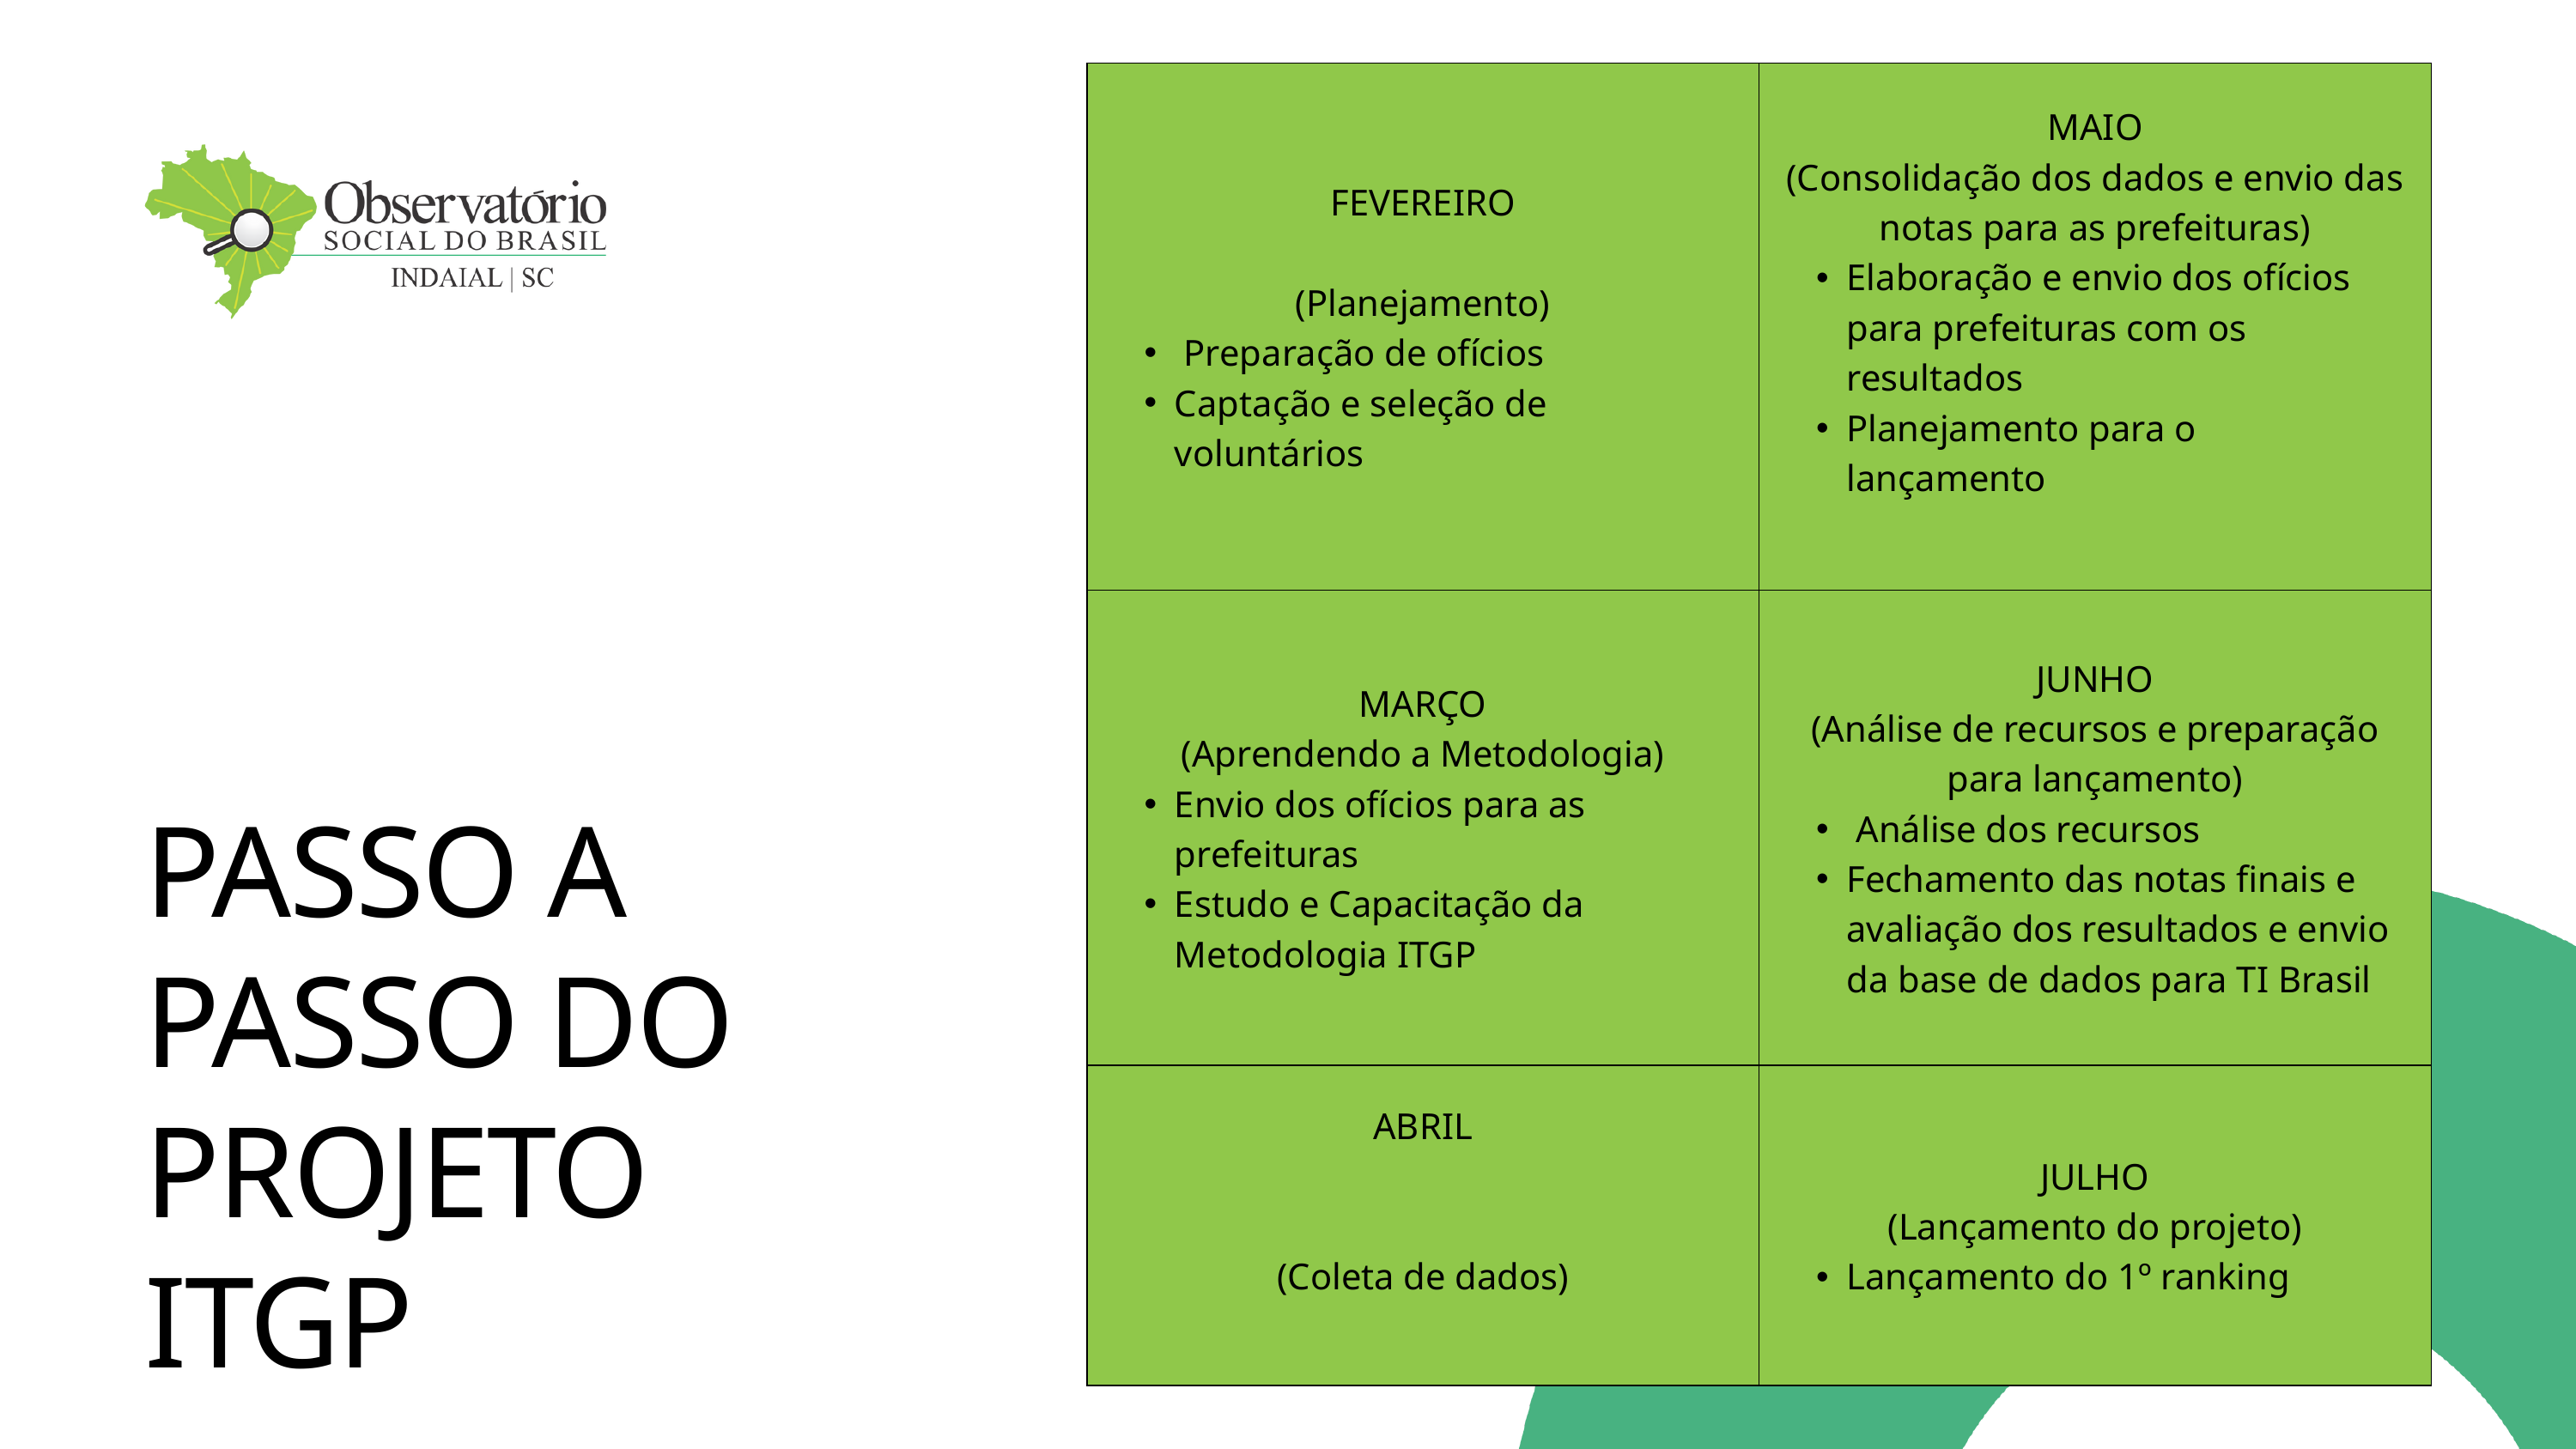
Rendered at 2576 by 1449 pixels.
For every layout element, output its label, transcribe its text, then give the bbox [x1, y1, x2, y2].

table_header FEVEREIRO (Planejamento) Preparação de ofícios Captação e seleção de voluntários [1088, 64, 1759, 590]
table_cell MARÇO (Aprendendo a Metodologia) Envio dos ofícios para as prefeituras Estudo e Capacitação da Metodologia ITGP [1088, 591, 1759, 1064]
table_cell JUNHO (Análise de recursos e preparação para lançamento) Análise dos recursos Fechamento das notas finais e avaliação dos resultados e envio da base de dados para TI Brasil [1759, 591, 2431, 1064]
text_box [1503, 865, 2576, 1449]
table_cell ABRIL (Coleta de dados) [1088, 1066, 1759, 1385]
table_cell JULHO (Lançamento do projeto) Lançamento do 1º ranking [1759, 1066, 2431, 1385]
text_box PASSO A PASSO DO PROJETO ITGP [144, 791, 864, 1393]
table_header MAIO (Consolidação dos dados e envio das notas para as prefeituras) Elaboração e envio dos ofícios para prefeituras com os resultados Planejamento para o lançamento [1759, 64, 2431, 590]
text_box [144, 144, 606, 319]
